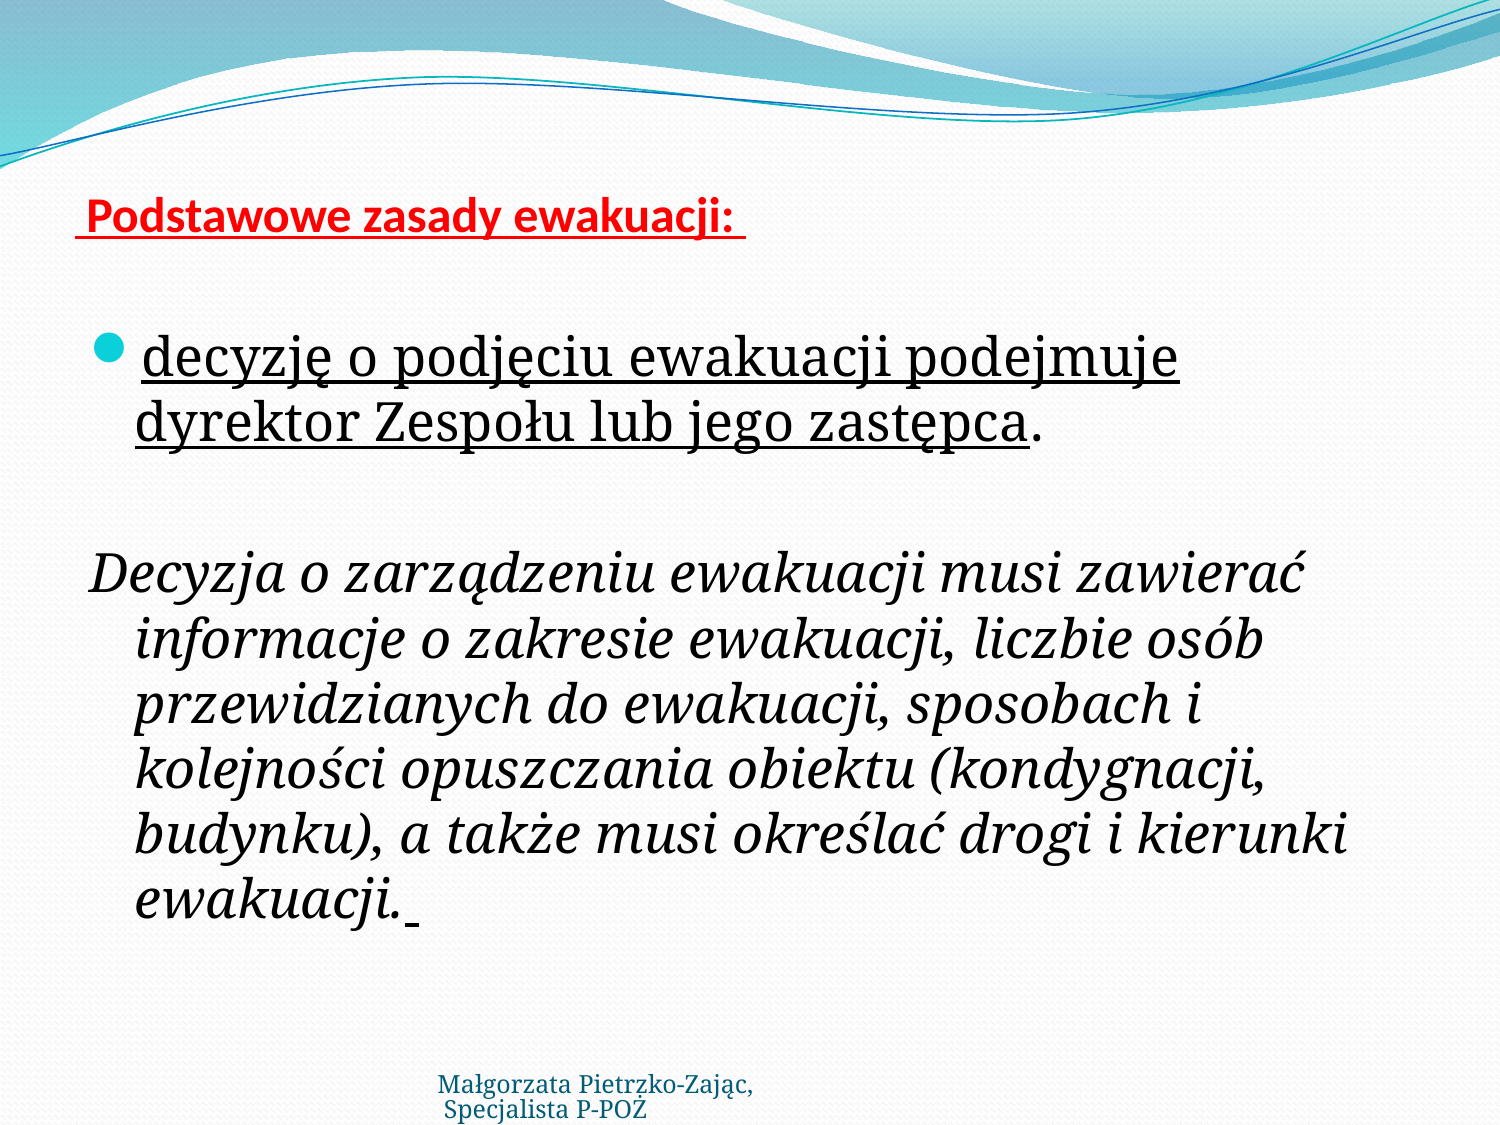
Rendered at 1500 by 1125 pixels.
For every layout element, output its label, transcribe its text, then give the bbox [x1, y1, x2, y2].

title Podstawowe zasady ewakuacji: [75, 115, 1425, 303]
list decyzję o podjęciu ewakuacji podejmuje dyrektor Zespołu lub jego zastępca. Decyzja o zarządzeniu ewakuacji musi zawierać informacje o zakresie ewakuacji, liczbie osób przewidzianych do ewakuacji, sposobach i kolejności opuszczania obiektu (kondygnacji, budynku), a także musi określać drogi i kierunki ewakuacji. [75, 314, 1425, 1079]
footer Małgorzata Pietrzko-Zając, Specjalista P-POŻ [437, 1042, 988, 1103]
